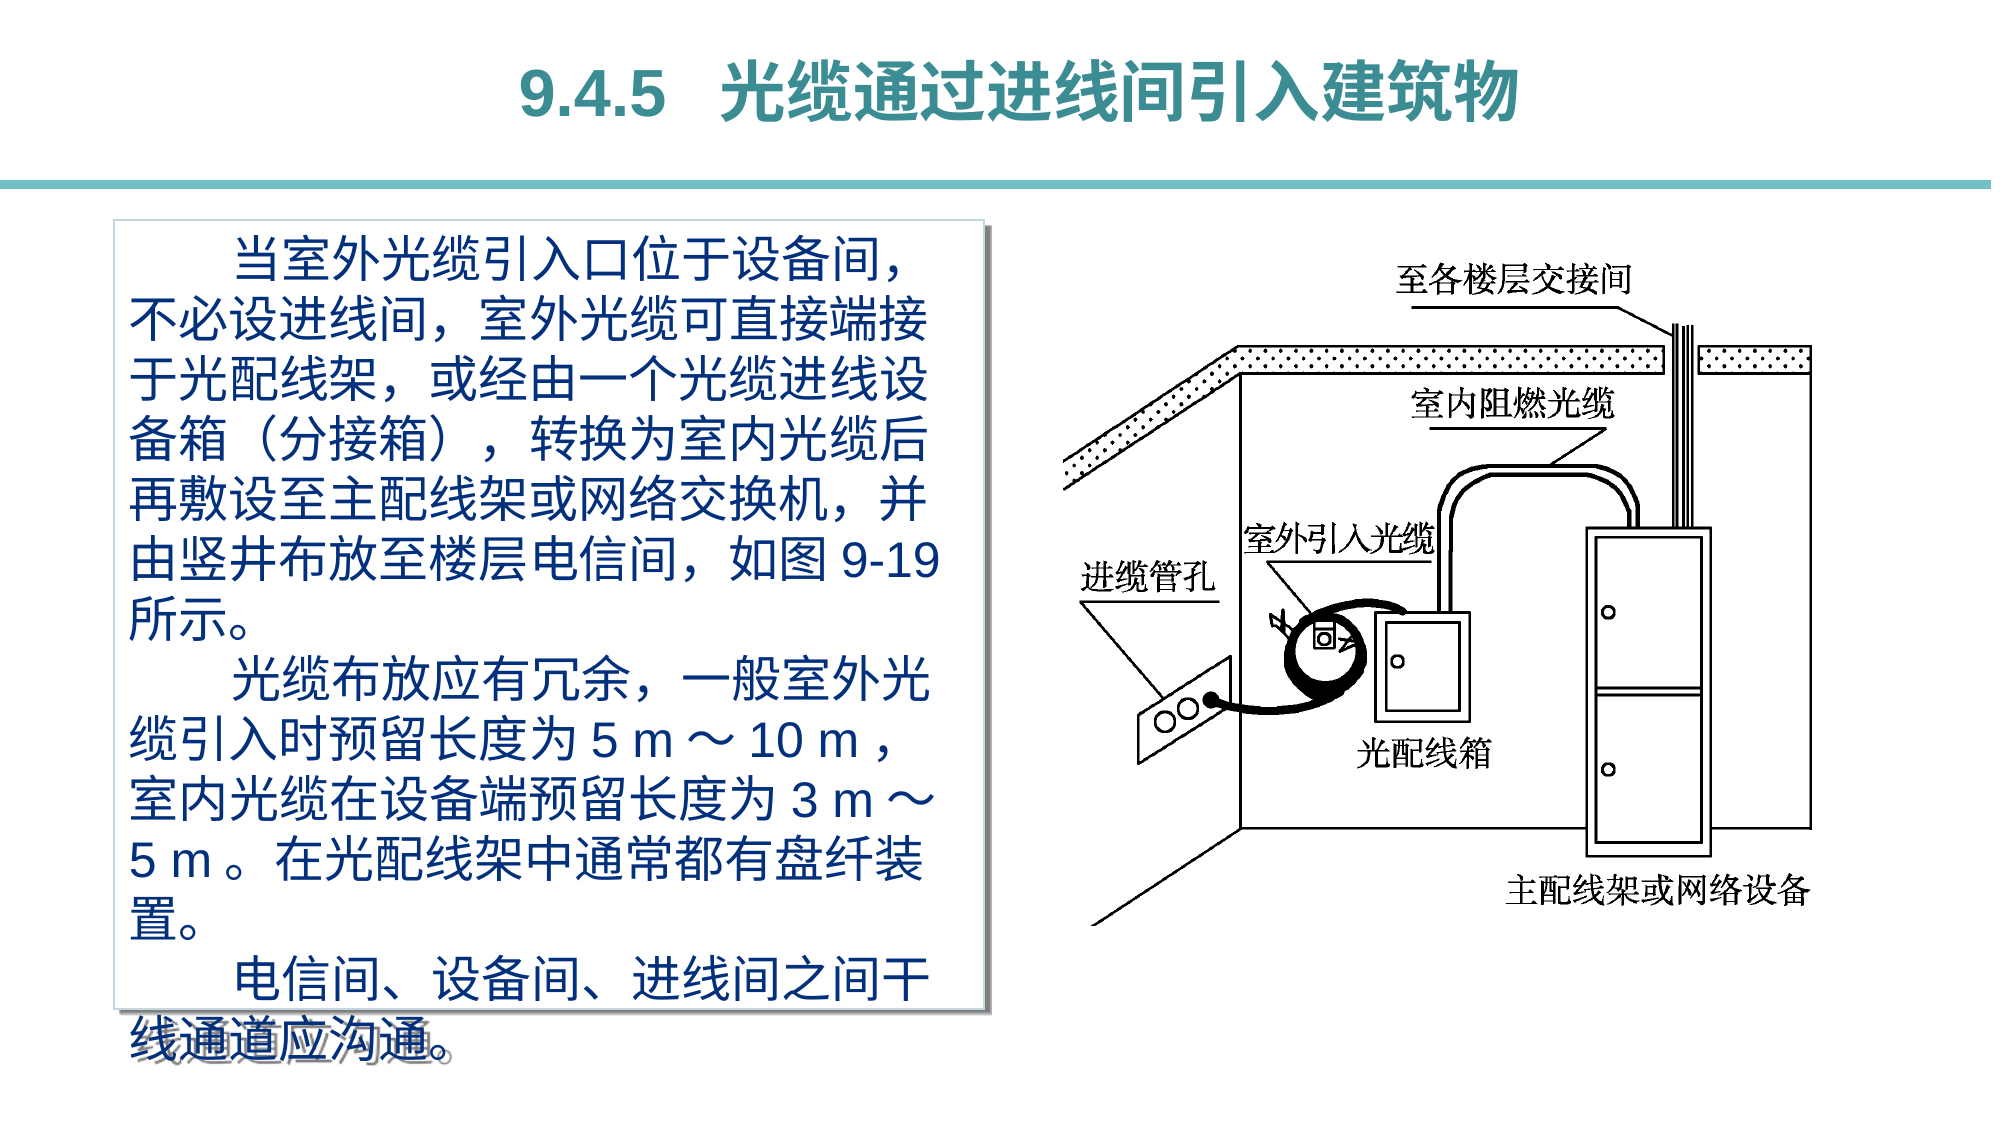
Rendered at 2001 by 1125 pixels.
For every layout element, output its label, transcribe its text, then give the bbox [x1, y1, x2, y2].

picture [1023, 231, 1902, 926]
text_box 当室外光缆引入口位于设备间，不必设进线间，室外光缆可直接端接于光配线架，或经由一个光缆进线设备箱（分接箱），转换为室内光缆后再敷设至主配线架或网络交换机，并由竖井布放至楼层电信间，如图9-19所示。 光缆布放应有冗余，一般室外光缆引入时预留长度为5 m～10 m，室内光缆在设备端预留长度为3 m～5 m。在光配线架中通常都有盘纤装置。 电信间、设备间、进线间之间干线通道应沟通。 [114, 219, 985, 1010]
text_box 9.4.5 光缆通过进线间引入建筑物 [503, 42, 1633, 138]
